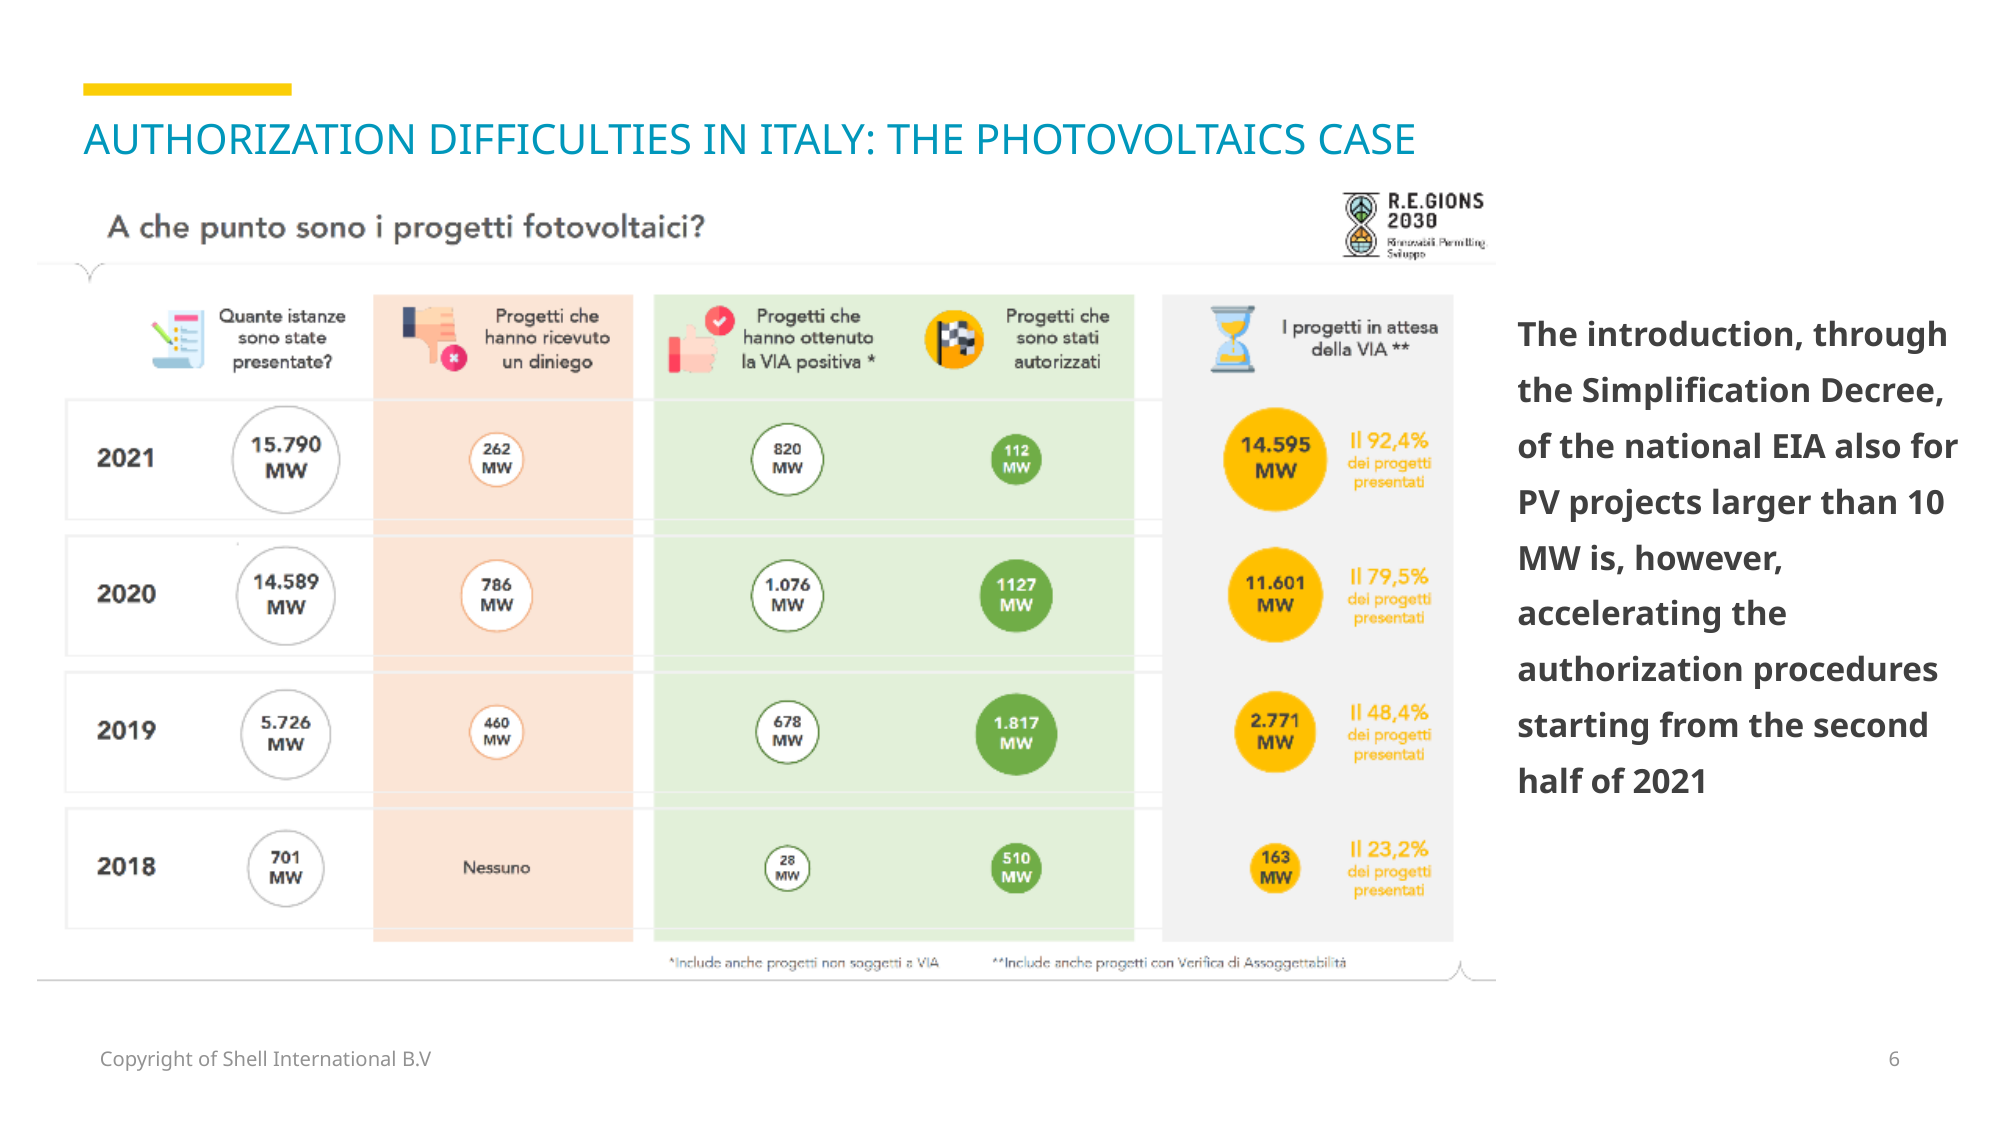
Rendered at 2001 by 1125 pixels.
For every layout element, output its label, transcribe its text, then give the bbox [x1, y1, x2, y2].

picture [36, 182, 1496, 986]
text_box The introduction, through the Simplification Decree, of the national EIA also for PV projects larger than 10 MW is, however, accelerating the authorization procedures starting from the second half of 2021 [1517, 297, 1978, 800]
slide_number 6 [1440, 1046, 1900, 1103]
slide_number Copyright of Shell International B.V [99, 1046, 560, 1103]
text_box AUTHORIZATION DIFFICULTIES IN ITALY: THE PHOTOVOLTAICS case [83, 113, 1917, 237]
